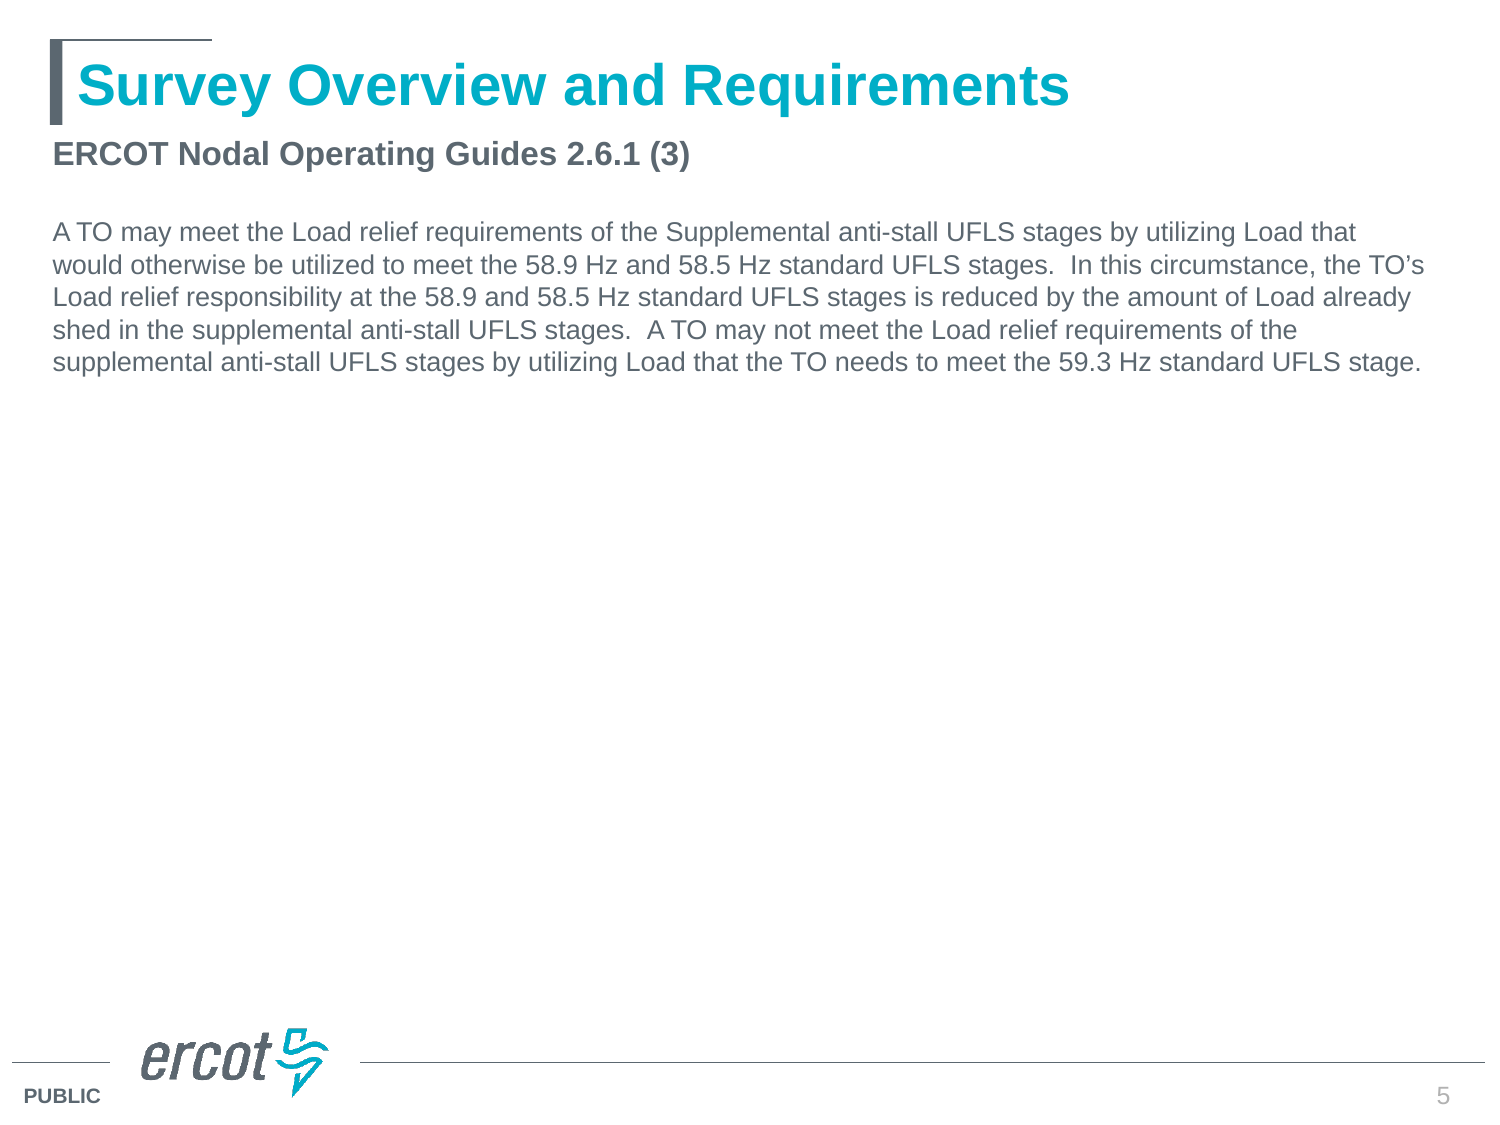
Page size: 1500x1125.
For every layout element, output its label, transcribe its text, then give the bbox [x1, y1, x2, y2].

slide_number 5 [1400, 1076, 1488, 1113]
picture [137, 1025, 332, 1100]
title Survey Overview and Requirements [62, 39, 1450, 125]
list ERCOT Nodal Operating Guides 2.6.1 (3) A TO may meet the Load relief requirements of the Supplemental anti-stall UFLS stages by utilizing Load that would otherwise be utilized to meet the 58.9 Hz and 58.5 Hz standard UFLS stages. In this circumstance, the TO’s Load relief responsibility at the 58.9 and 58.5 Hz standard UFLS stages is reduced by the amount of Load already shed in the supplemental anti-stall UFLS stages. A TO may not meet the Load relief requirements of the supplemental anti-stall UFLS stages by utilizing Load that the TO needs to meet the 59.3 Hz standard UFLS stage. [37, 125, 1447, 1025]
